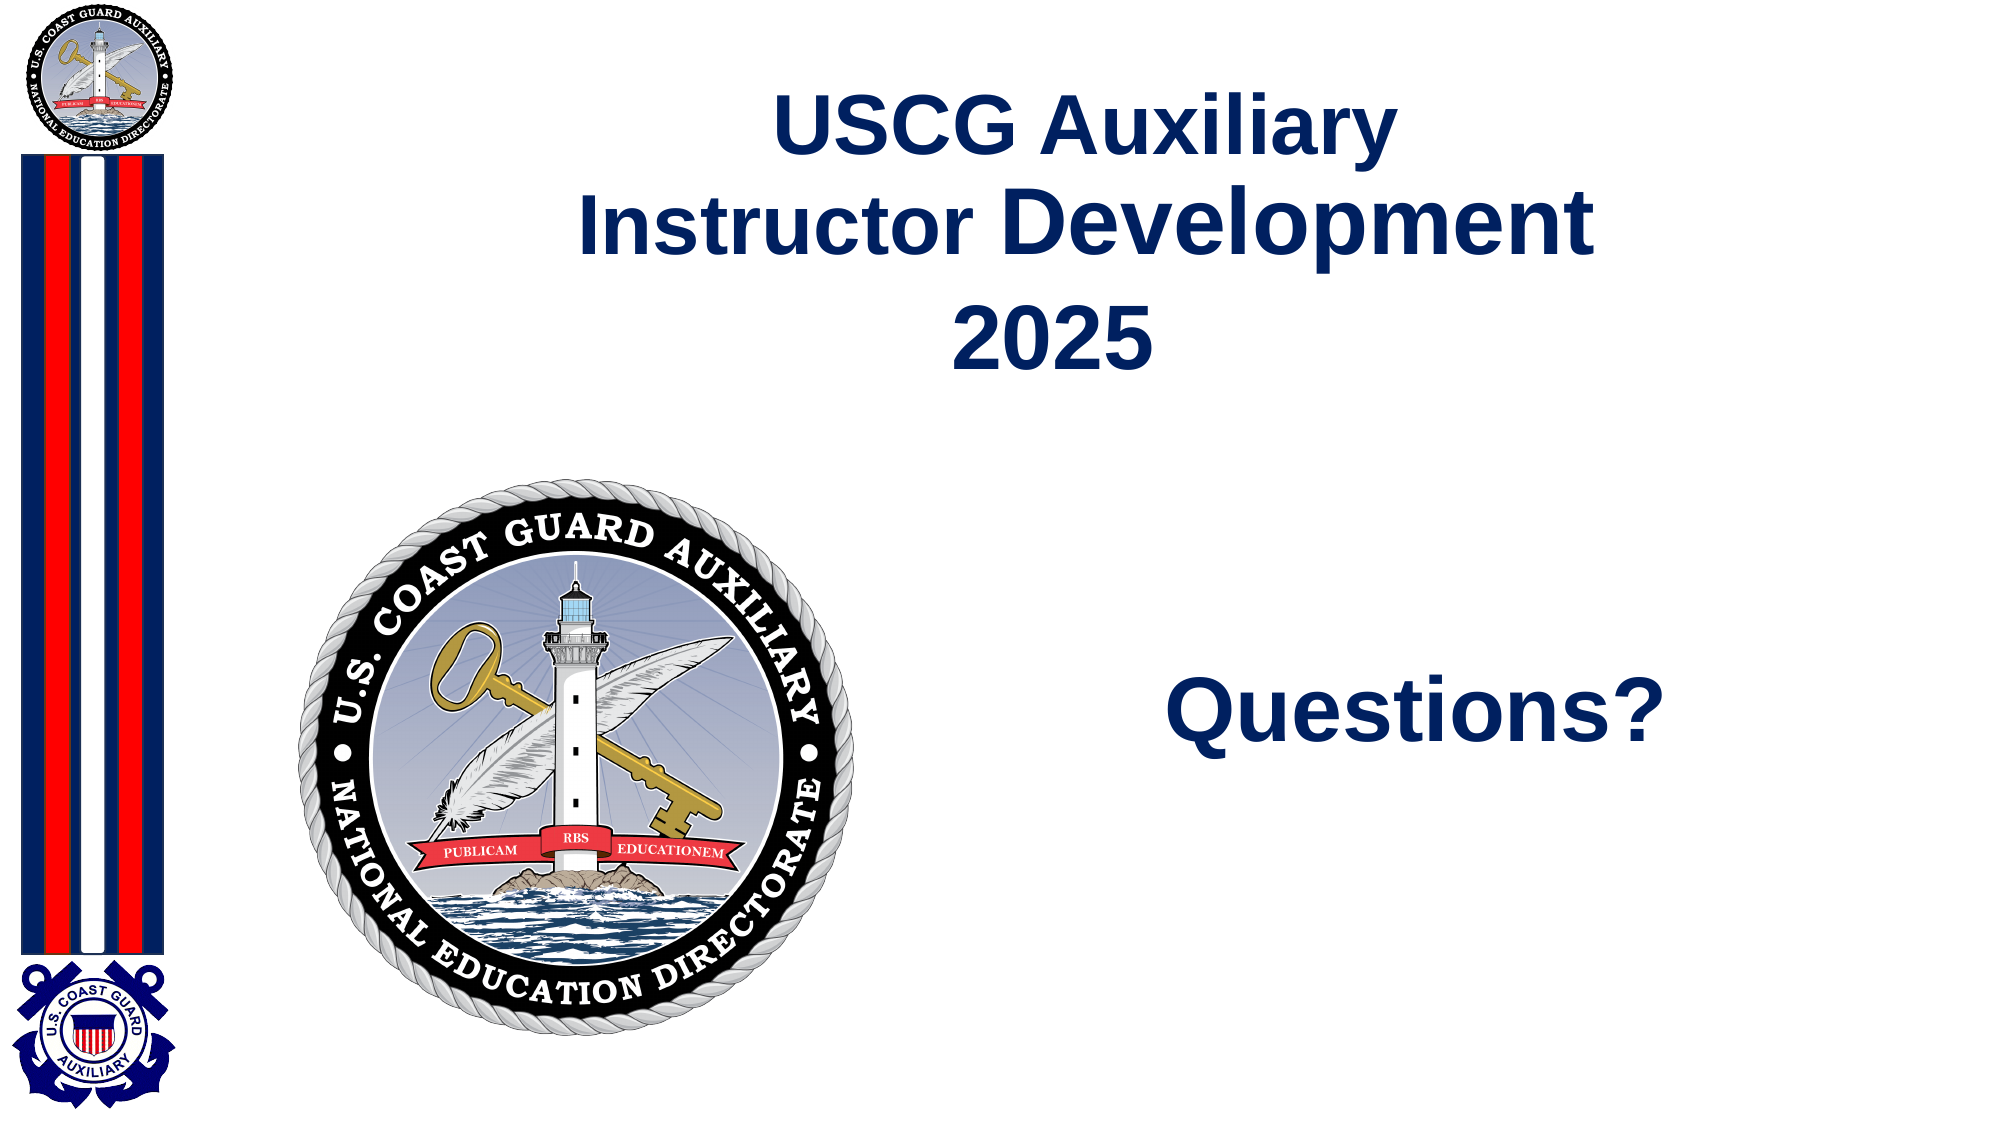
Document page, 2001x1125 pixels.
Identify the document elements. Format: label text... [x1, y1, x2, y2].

picture [21, 0, 178, 156]
title USCG Auxiliary Instructor Development [262, 71, 1910, 283]
picture [298, 479, 854, 1036]
text_box Questions? [1149, 642, 1851, 768]
subtitle 2025 [229, 282, 1877, 401]
picture [0, 941, 189, 1123]
